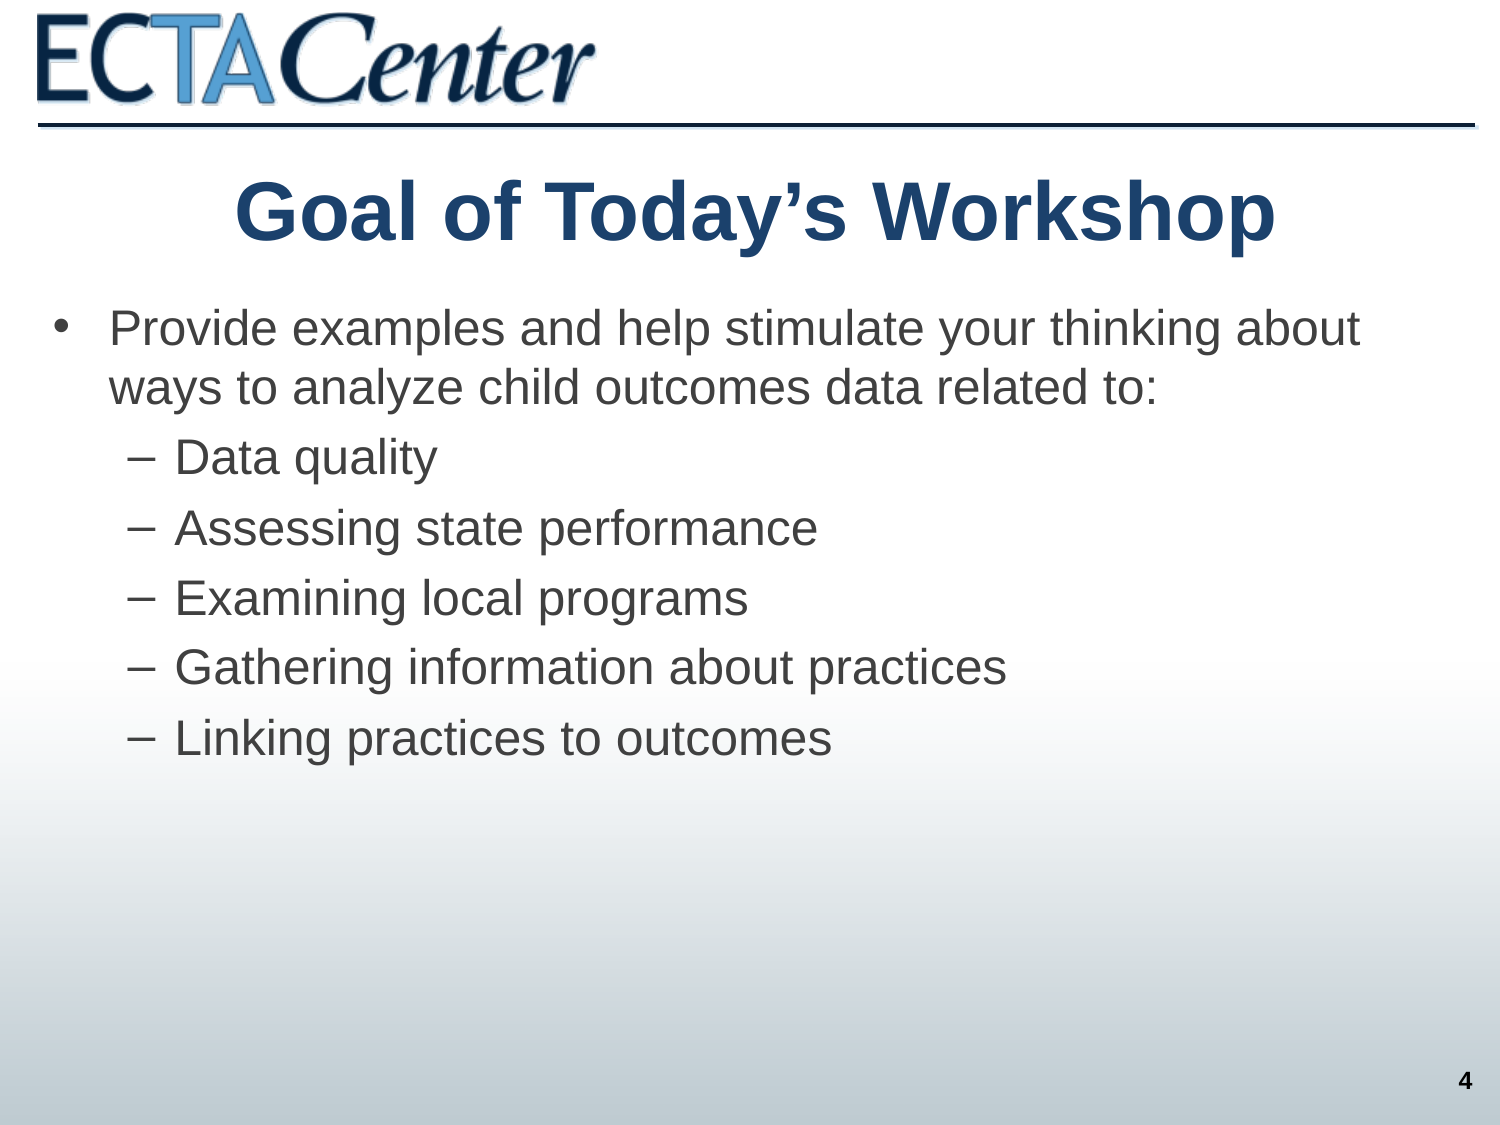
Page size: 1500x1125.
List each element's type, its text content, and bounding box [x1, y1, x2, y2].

list Provide examples and help stimulate your thinking about ways to analyze child outcomes data related to: Data quality Assessing state performance Examining local programs Gathering information about practices Linking practices to outcomes [37, 287, 1475, 1088]
title Goal of Today’s Workshop [37, 149, 1475, 263]
slide_number 4 [1224, 1050, 1488, 1110]
picture [0, 0, 1500, 1125]
